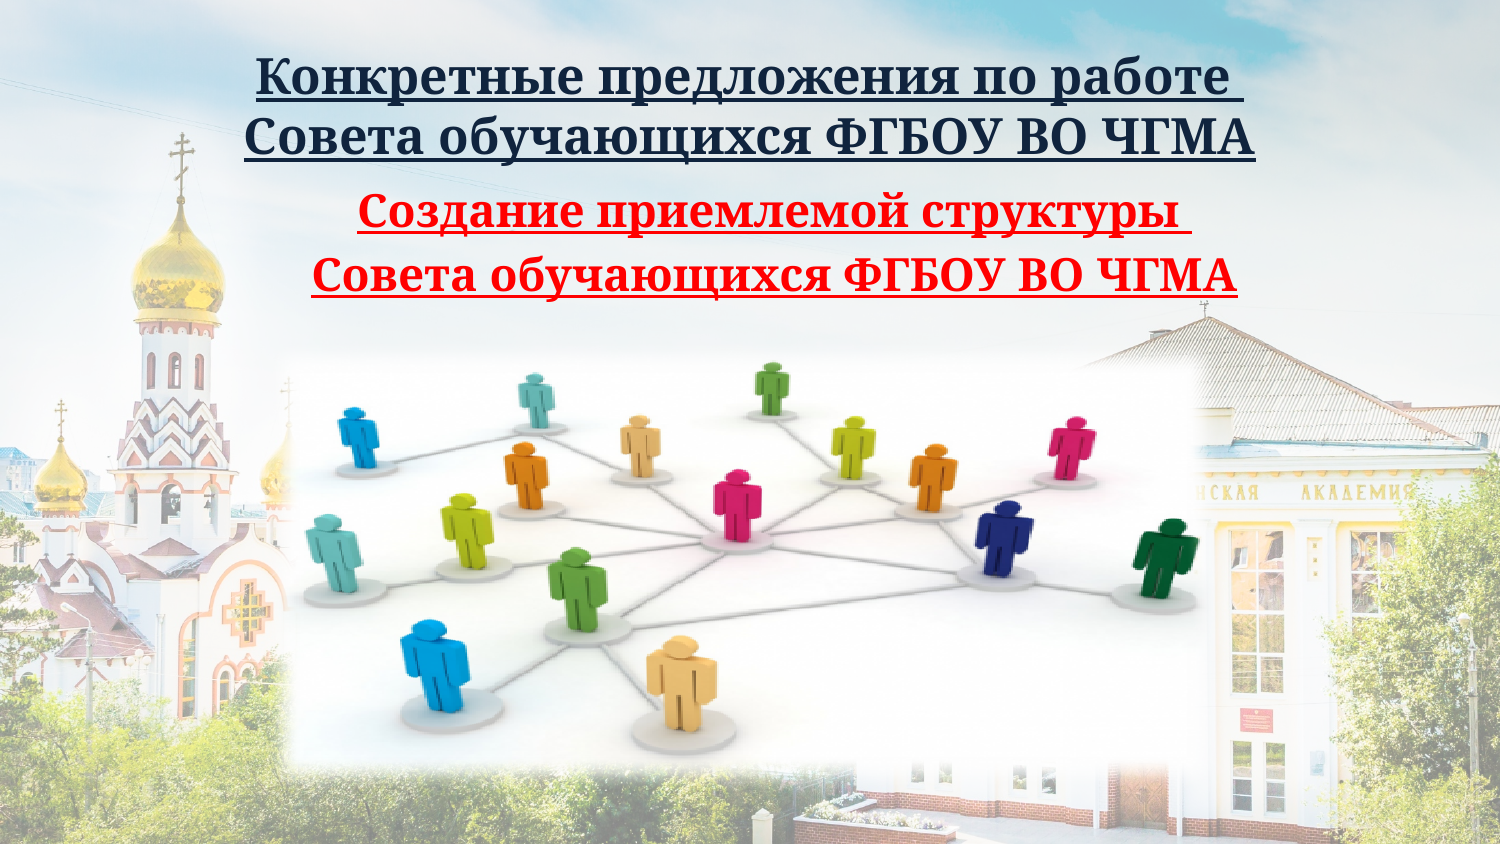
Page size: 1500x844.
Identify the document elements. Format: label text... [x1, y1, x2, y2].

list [265, 338, 1220, 789]
title Конкретные предложения по работе Совета обучающихся ФГБОУ ВО ЧГМА [75, 33, 1425, 175]
list Создание приемлемой структуры Совета обучающихся ФГБОУ ВО ЧГМА [206, 173, 1343, 423]
